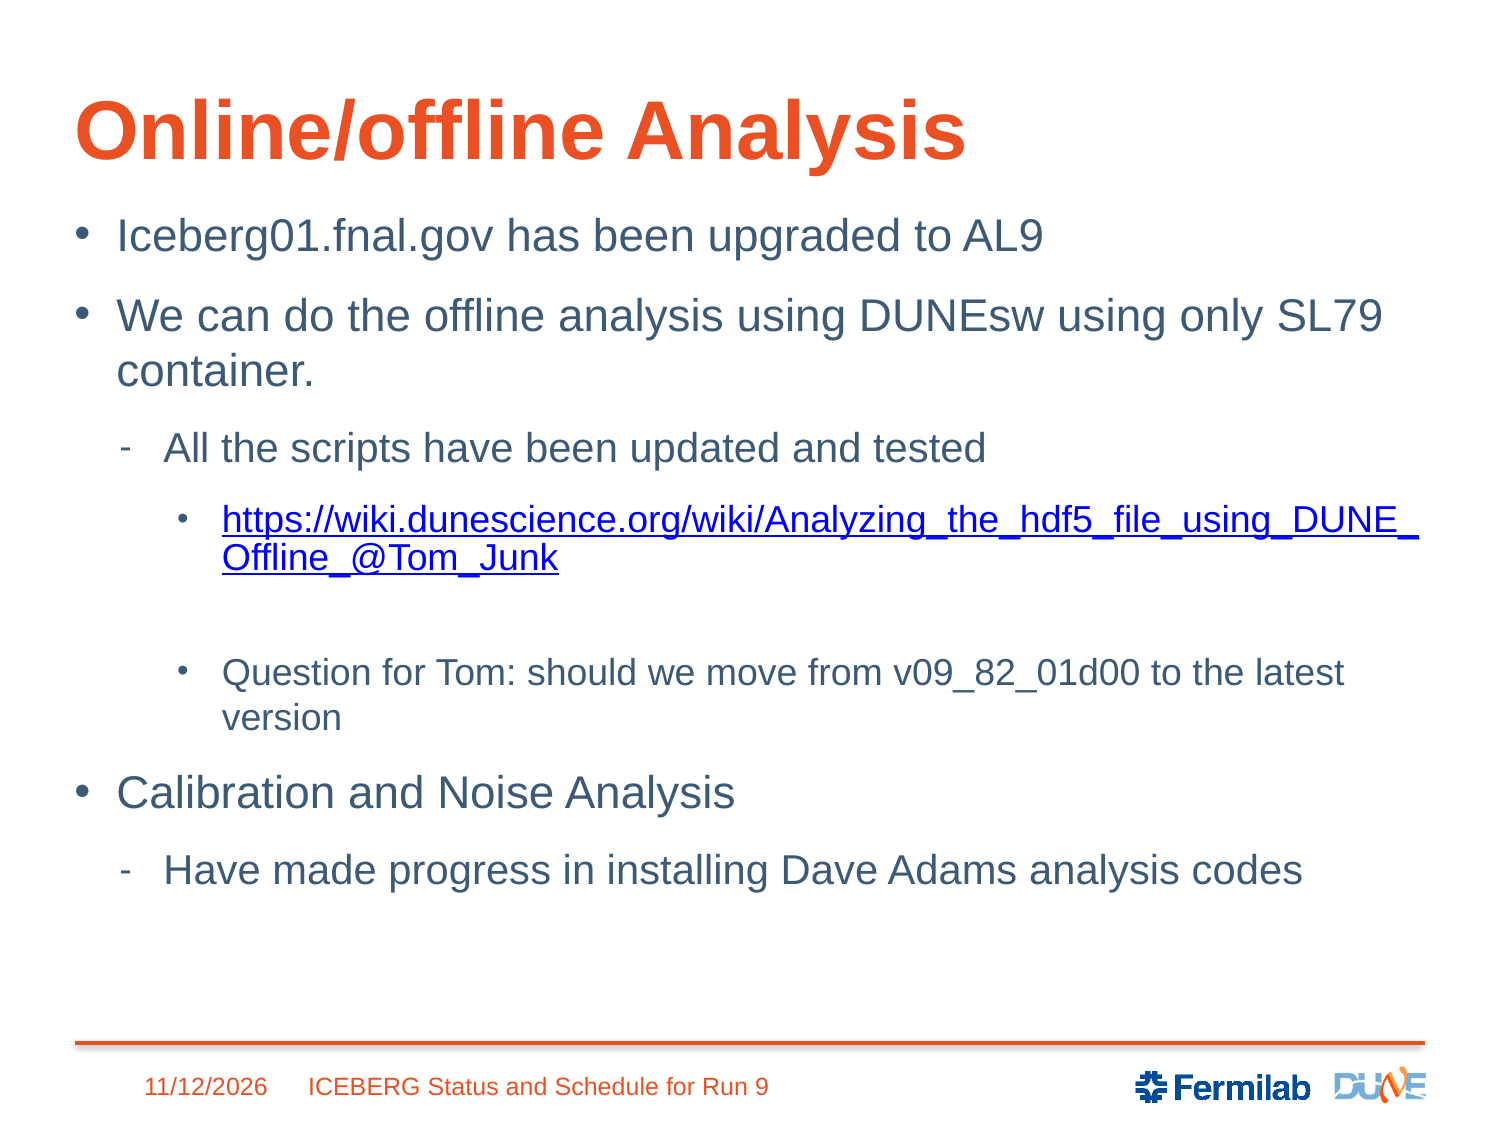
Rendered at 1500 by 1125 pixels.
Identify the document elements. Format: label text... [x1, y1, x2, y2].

list Iceberg01.fnal.gov has been upgraded to AL9 We can do the offline analysis using DUNEsw using only SL79 container. All the scripts have been updated and tested https://wiki.dunescience.org/wiki/Analyzing_the_hdf5_file_using_DUNE_Offline_@Tom_Junk Question for Tom: should we move from v09_82_01d00 to the latest version Calibration and Noise Analysis Have made progress in installing Dave Adams analysis codes [74, 198, 1425, 1030]
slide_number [144, 1074, 308, 1101]
title Online/offline Analysis [74, 75, 1425, 183]
picture [1333, 1064, 1427, 1104]
footer ICEBERG Status and Schedule for Run 9 [308, 1074, 1022, 1101]
picture [1131, 1067, 1314, 1107]
